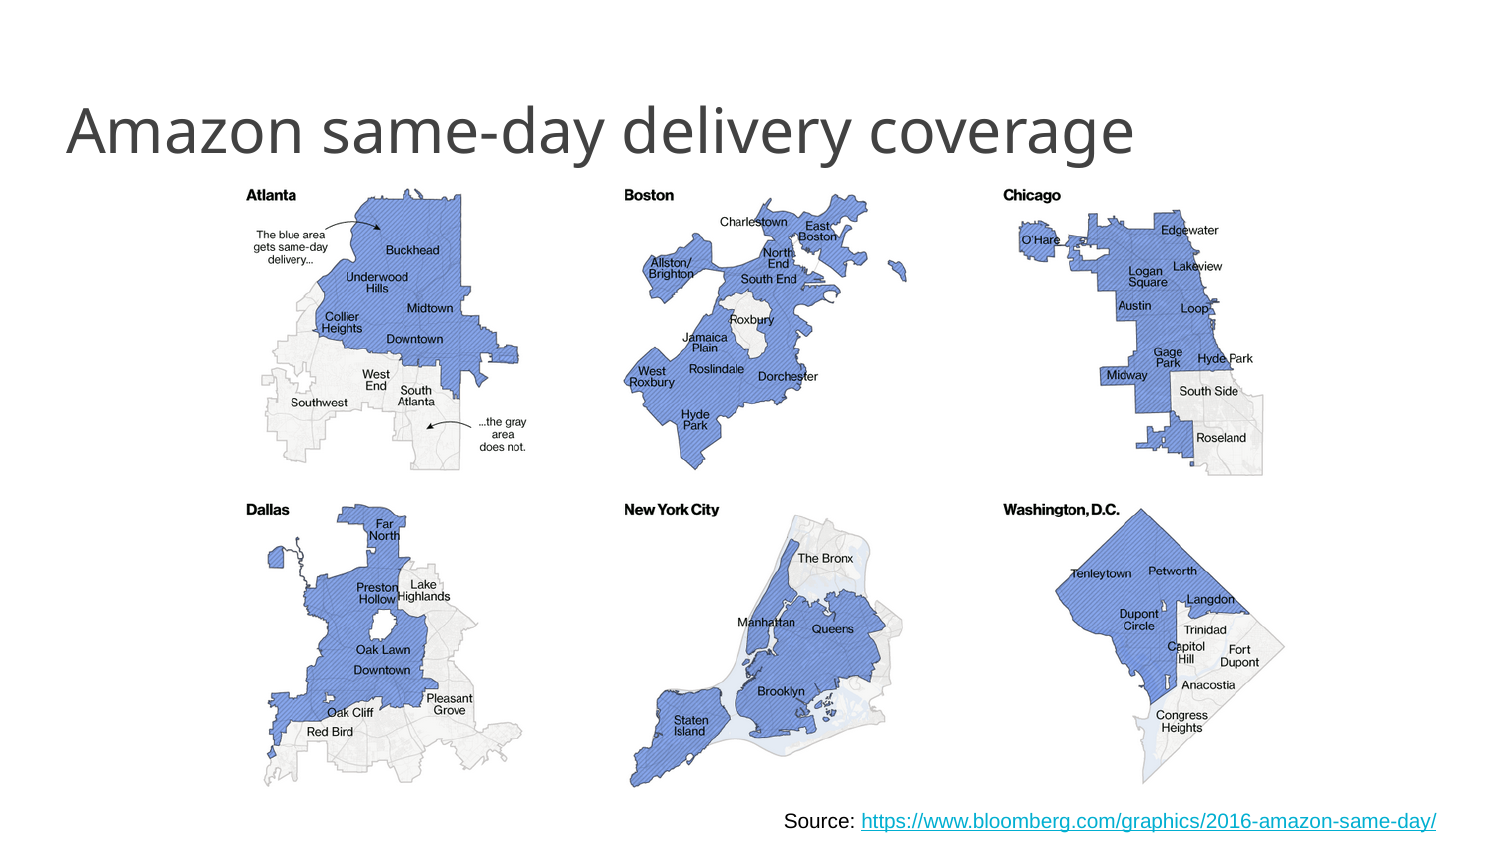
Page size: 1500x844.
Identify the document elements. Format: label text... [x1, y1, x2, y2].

text_box Source: https://www.bloomberg.com/graphics/2016-amazon-same-day/ [769, 792, 1500, 841]
title Amazon same-day delivery coverage [51, 61, 1449, 182]
picture [237, 181, 1291, 794]
